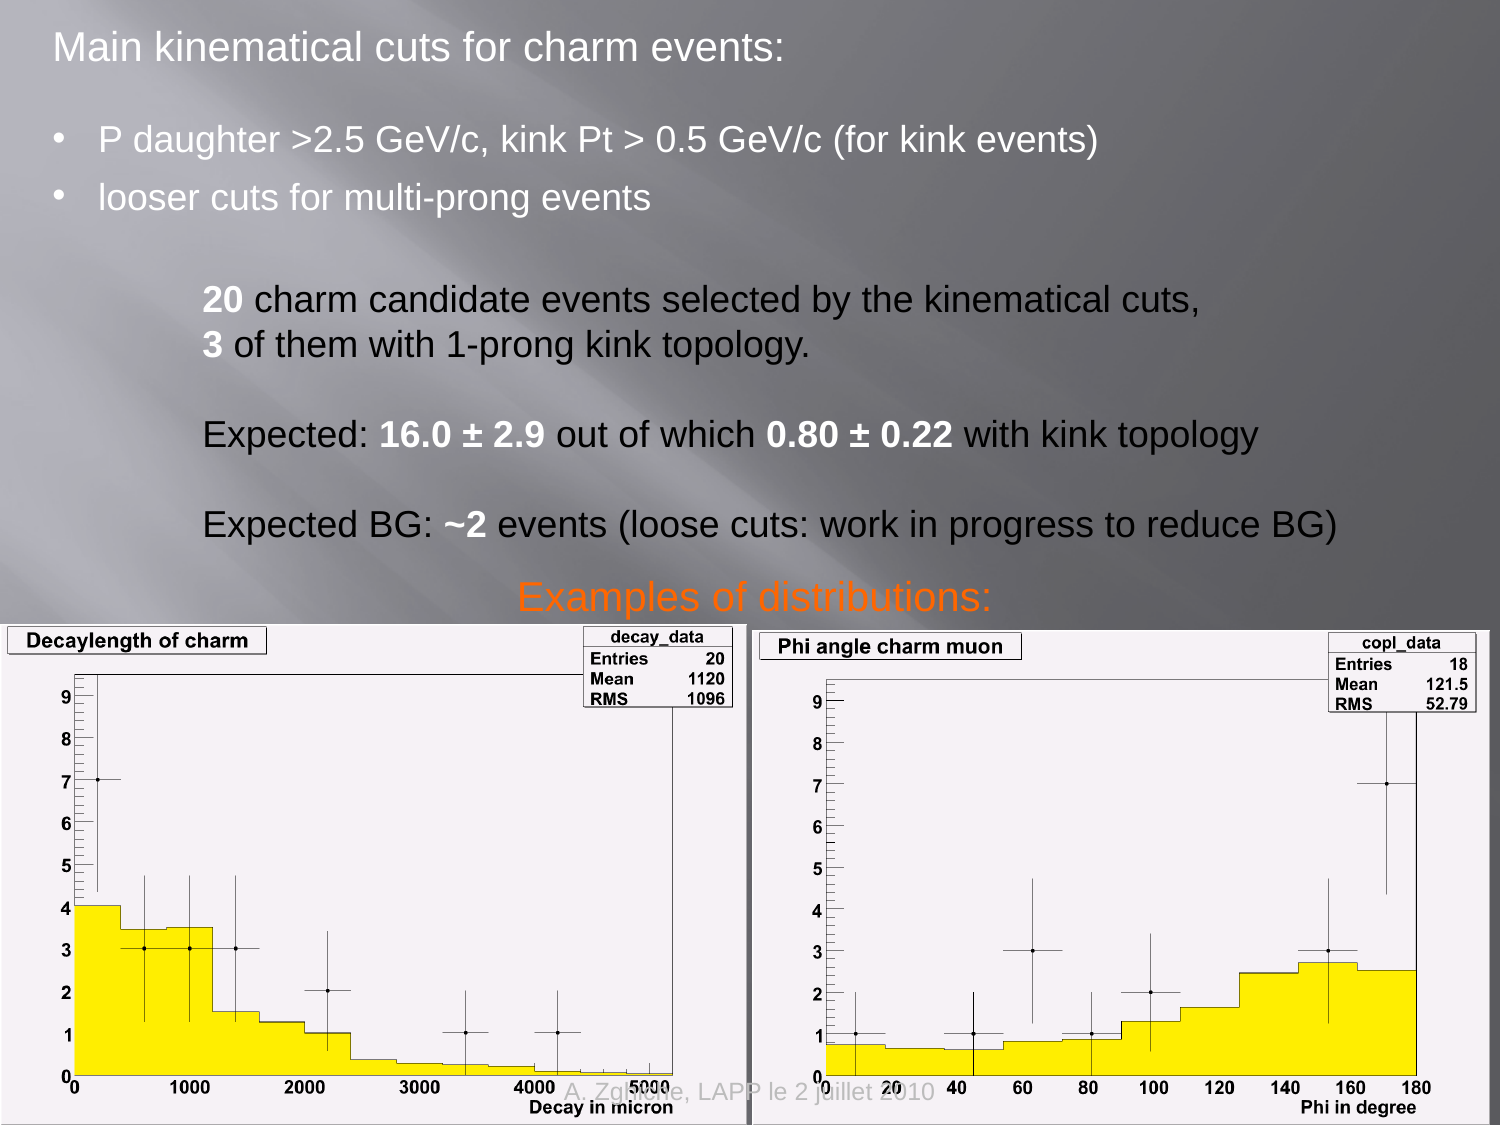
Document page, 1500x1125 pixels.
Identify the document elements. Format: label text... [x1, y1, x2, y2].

text_box Main kinematical cuts for charm events: P daughter >2.5 GeV/c, kink Pt > 0.5 GeV/c (for kink events) looser cuts for multi-prong events 20 charm candidate events selected by the kinematical cuts, 3 of them with 1-prong kink topology. Expected: 16.0 ± 2.9 out of which 0.80 ± 0.22 with kink topology Expected BG: ~2 events (loose cuts: work in progress to reduce BG) [37, 12, 1450, 553]
picture [751, 630, 1491, 1125]
text_box Examples of distributions: [502, 562, 1008, 628]
picture [0, 624, 747, 1125]
